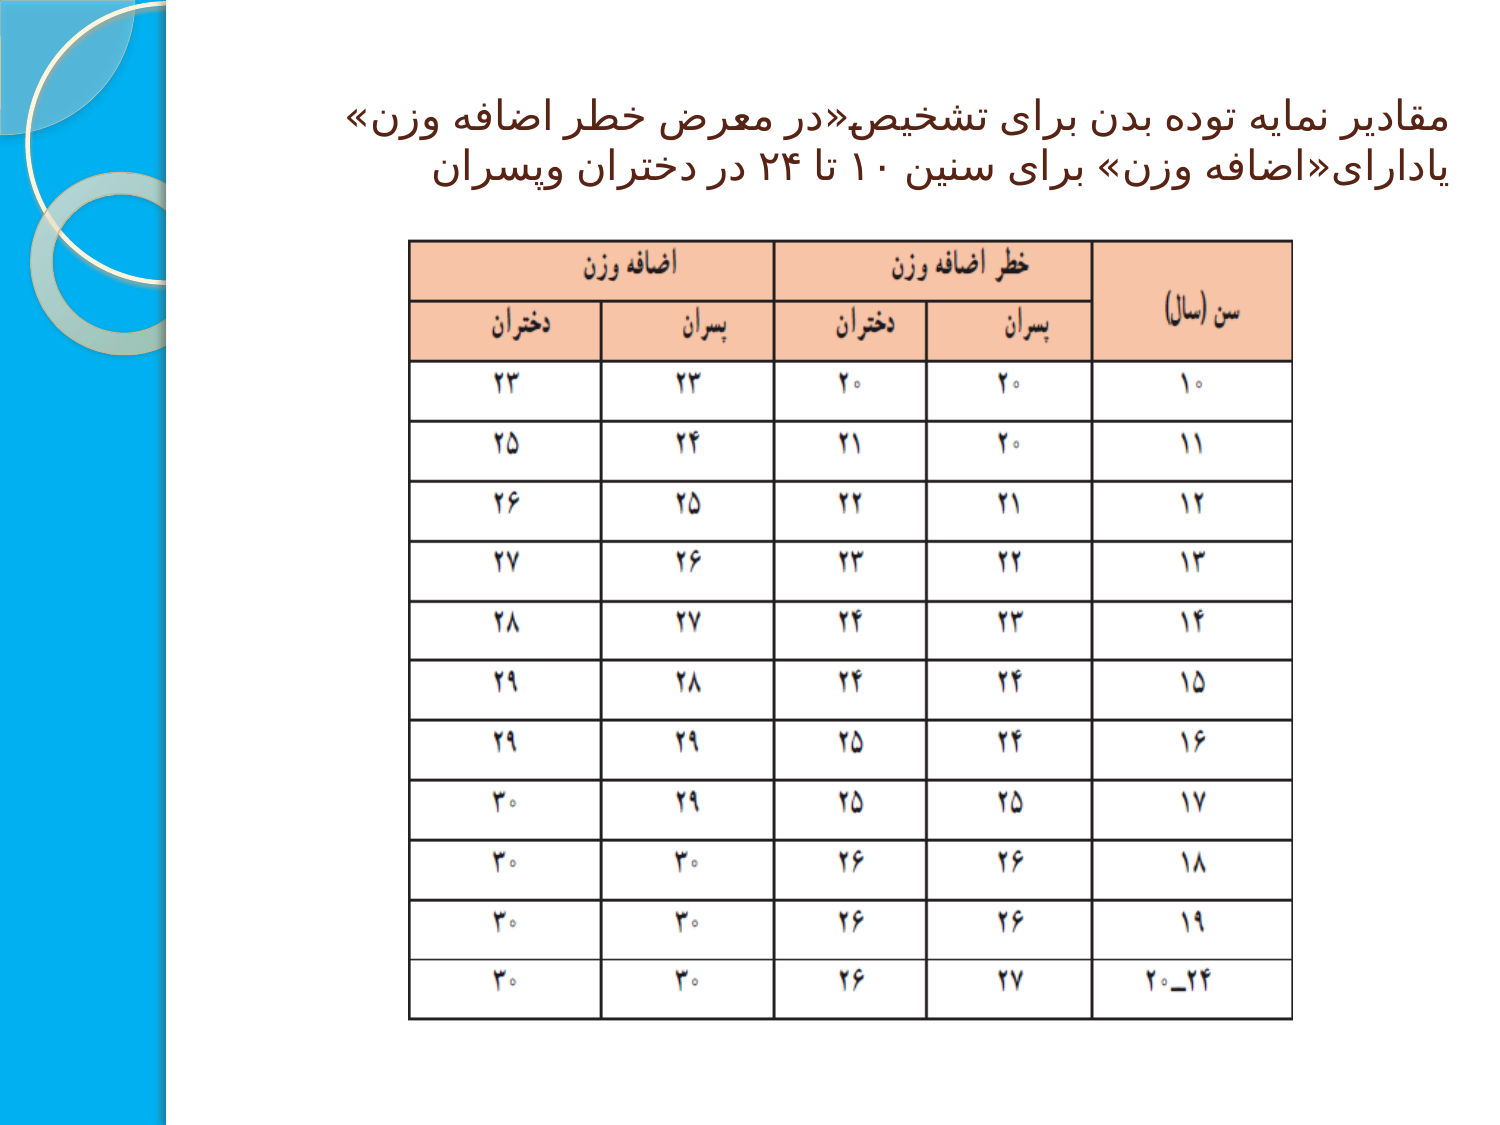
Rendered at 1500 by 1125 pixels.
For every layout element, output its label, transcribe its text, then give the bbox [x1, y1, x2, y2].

title مقادیر نمایه توده بدن برای تشخیص«در معرض خطر اضافه وزن» یادارای«اضافه وزن» برای سنین ۱۰ تا ۲۴ در دختران وپسران [235, 45, 1466, 233]
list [408, 237, 1293, 1026]
